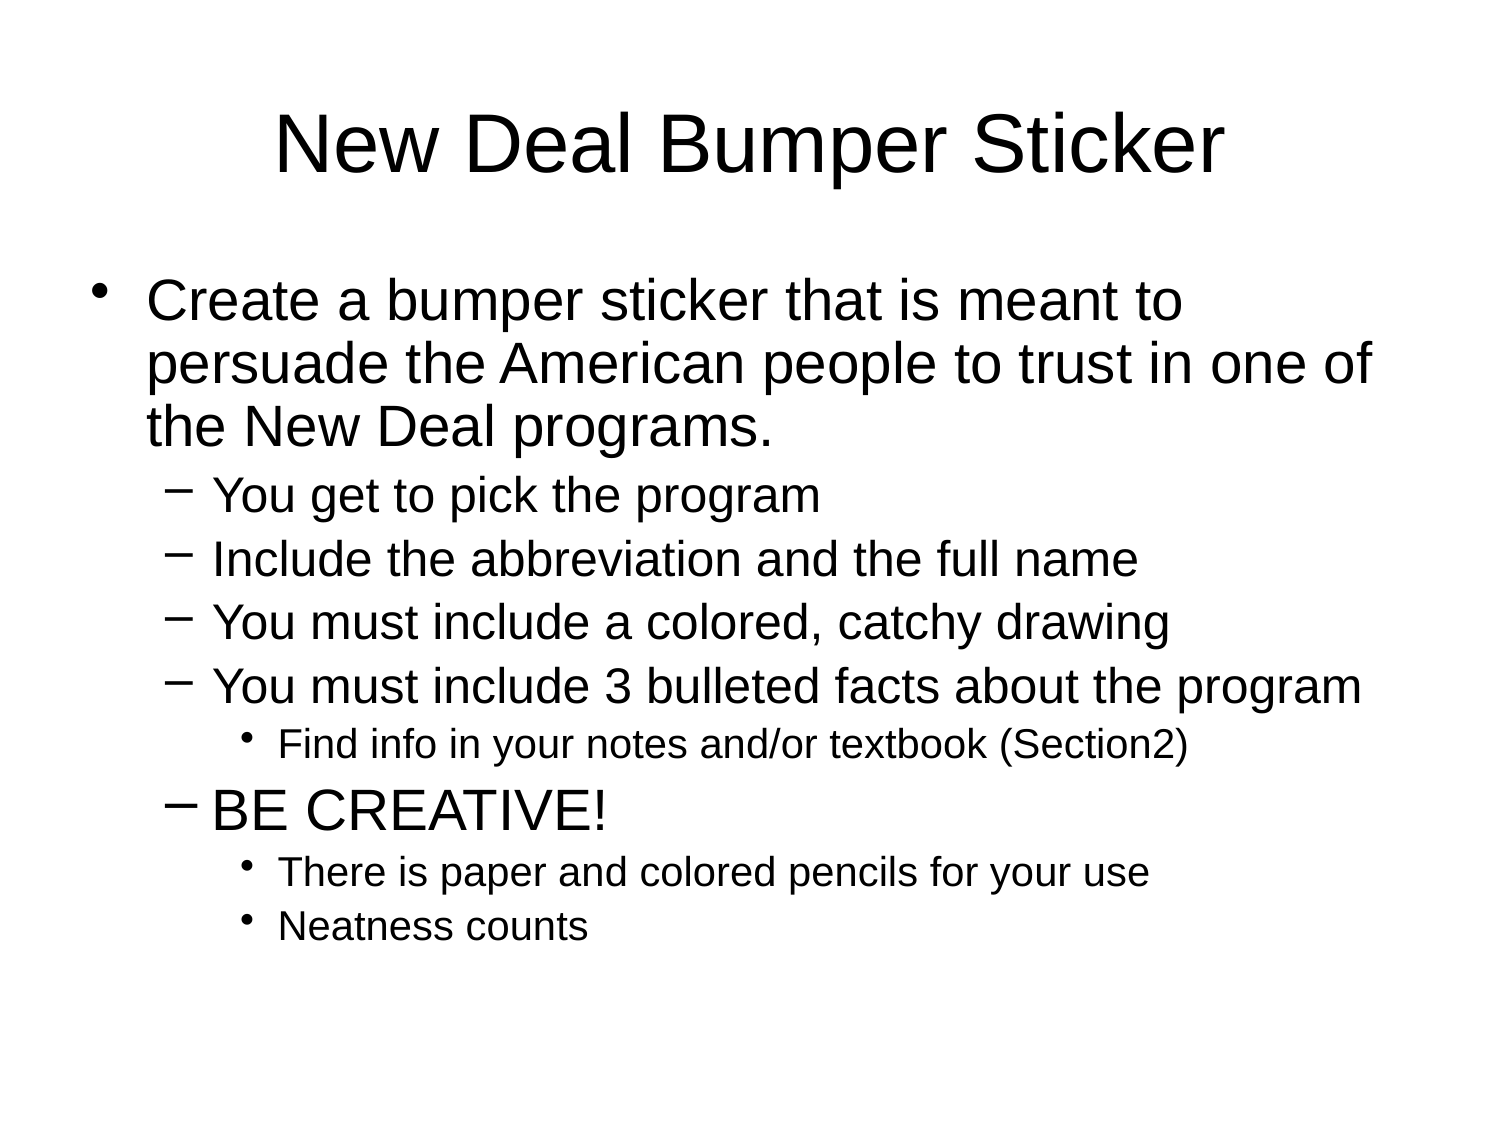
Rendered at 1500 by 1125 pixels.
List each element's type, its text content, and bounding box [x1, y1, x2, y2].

list Create a bumper sticker that is meant to persuade the American people to trust in one of the New Deal programs. You get to pick the program Include the abbreviation and the full name You must include a colored, catchy drawing You must include 3 bulleted facts about the program Find info in your notes and/or textbook (Section2) BE CREATIVE! There is paper and colored pencils for your use Neatness counts [75, 262, 1425, 1005]
title New Deal Bumper Sticker [75, 45, 1425, 233]
